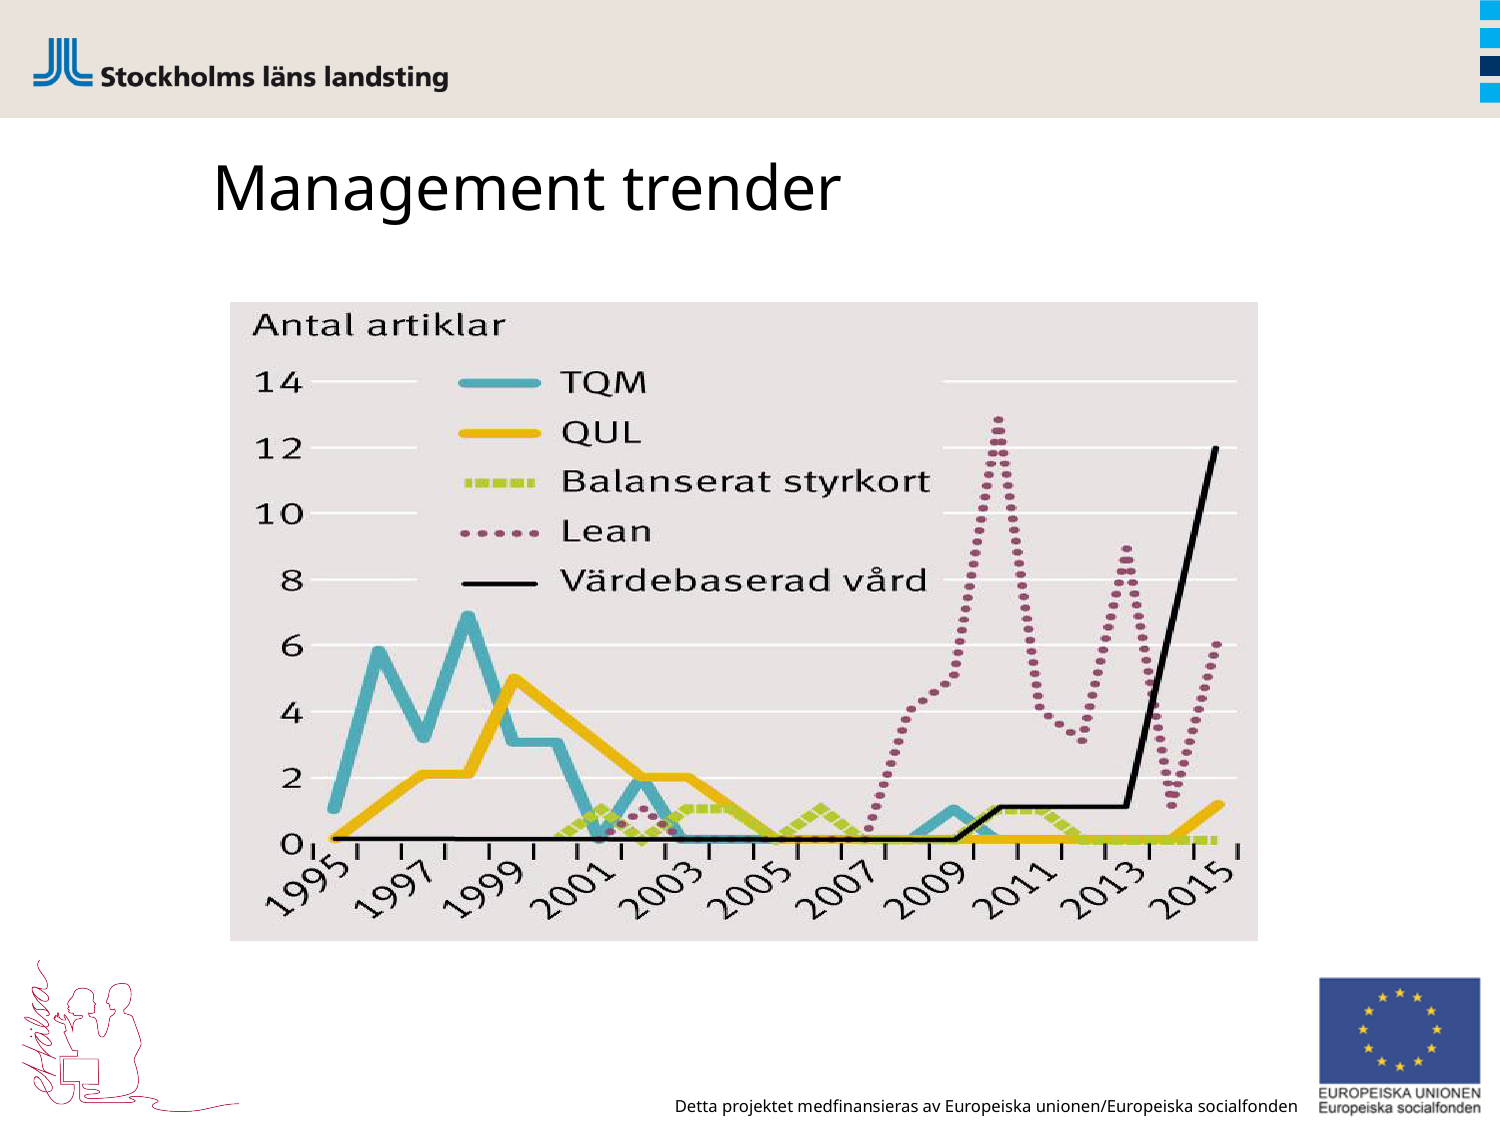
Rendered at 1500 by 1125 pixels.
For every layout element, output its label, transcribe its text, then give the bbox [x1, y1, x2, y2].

picture [1314, 972, 1486, 1117]
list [229, 302, 1259, 941]
picture [0, 960, 239, 1116]
picture [25, 31, 453, 98]
title Management trender [197, 96, 1500, 274]
